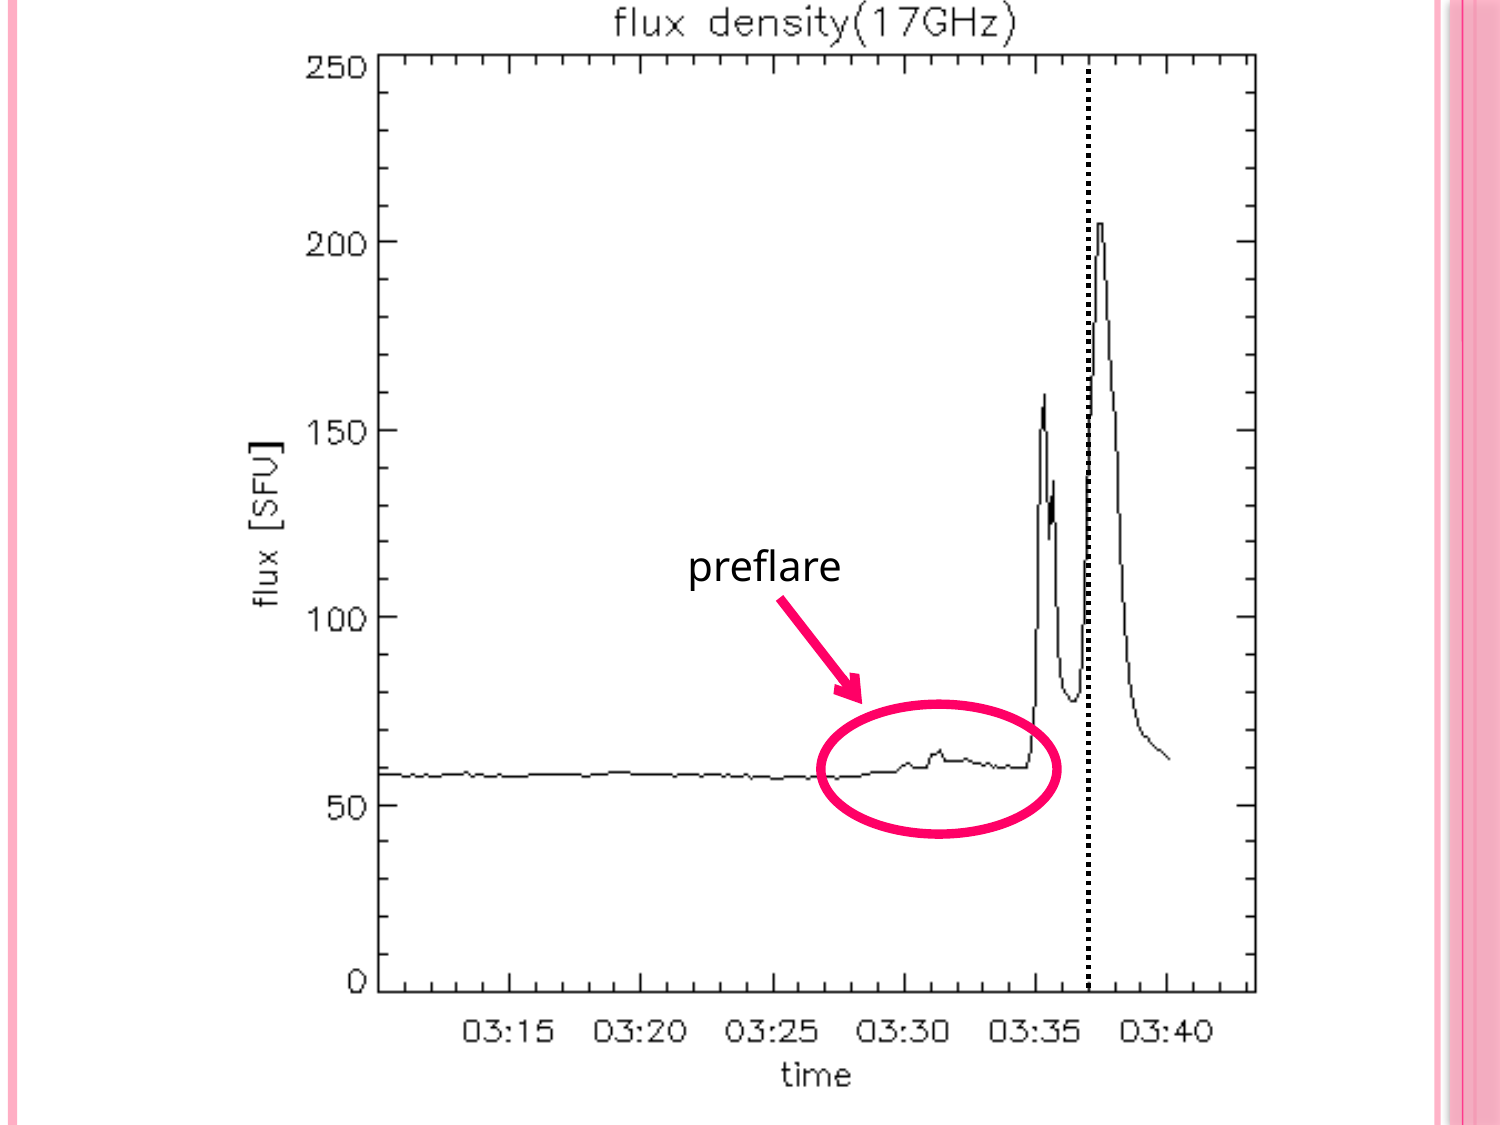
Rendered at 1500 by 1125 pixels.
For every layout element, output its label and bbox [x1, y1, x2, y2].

text_box [542, 65, 1089, 989]
picture [178, 0, 1315, 1125]
